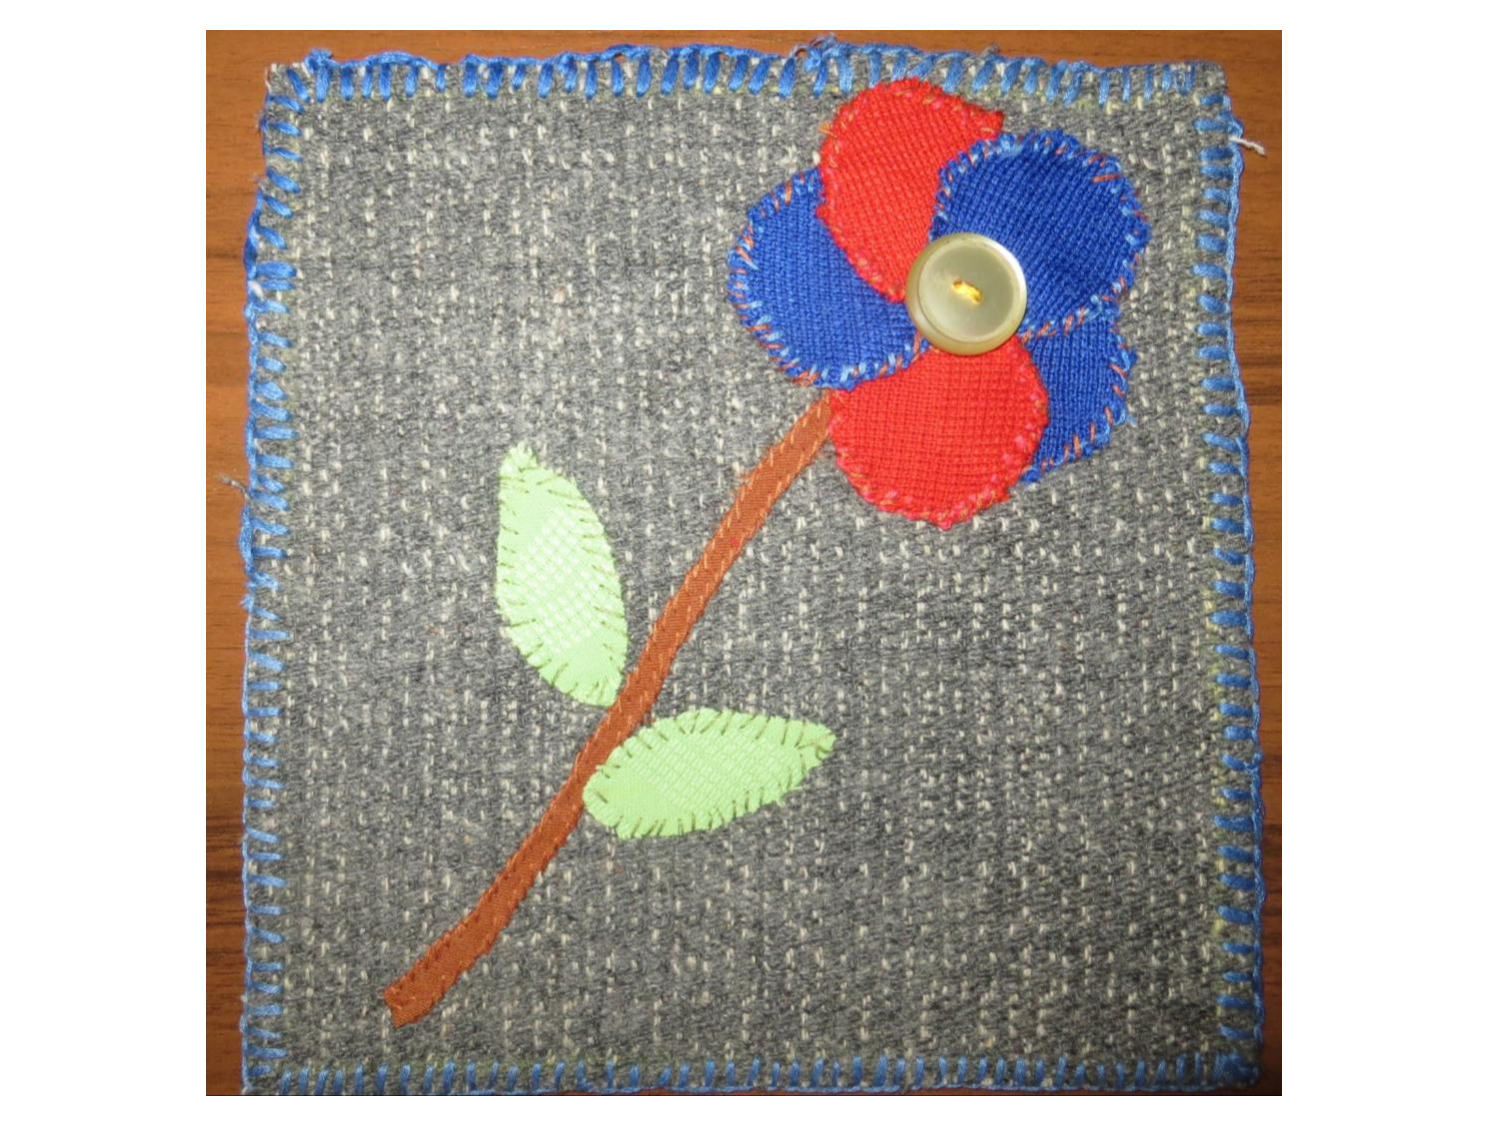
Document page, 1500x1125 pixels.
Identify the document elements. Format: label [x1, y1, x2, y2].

picture [206, 30, 1282, 1096]
